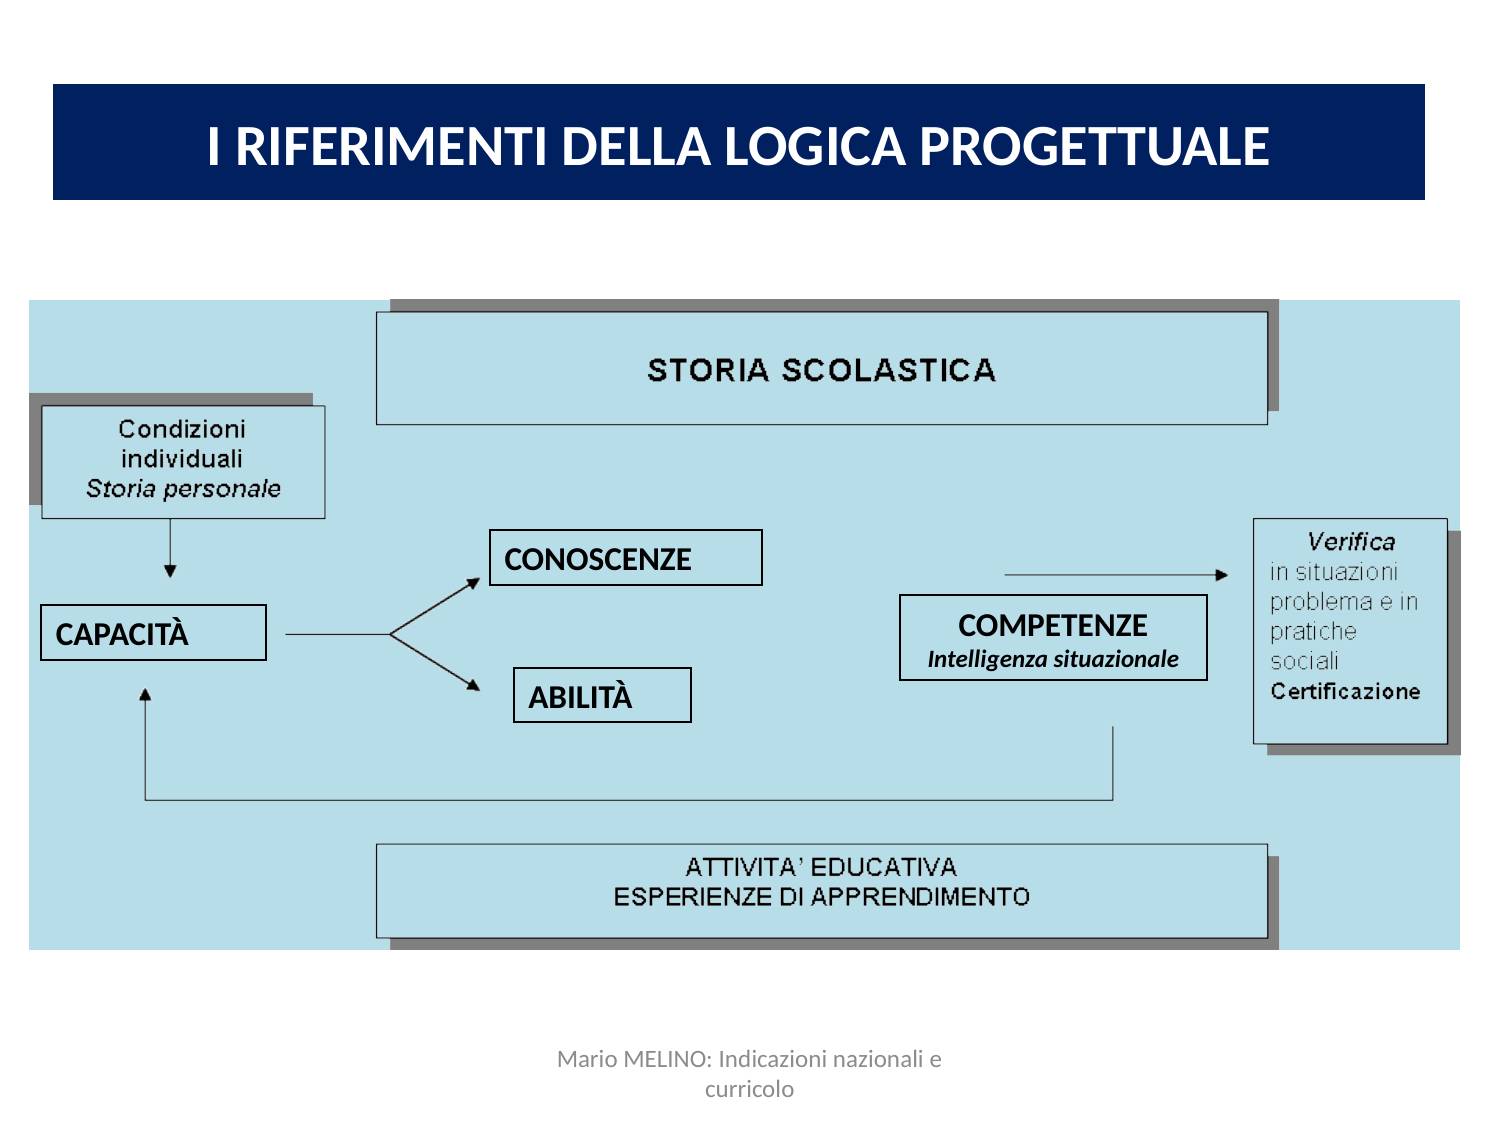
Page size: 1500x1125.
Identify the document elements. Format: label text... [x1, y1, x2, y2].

title I RIFERIMENTI DELLA LOGICA PROGETTUALE [52, 83, 1426, 201]
picture [29, 299, 1461, 951]
footer Mario MELINO: Indicazioni nazionali e curricolo [512, 1042, 988, 1103]
